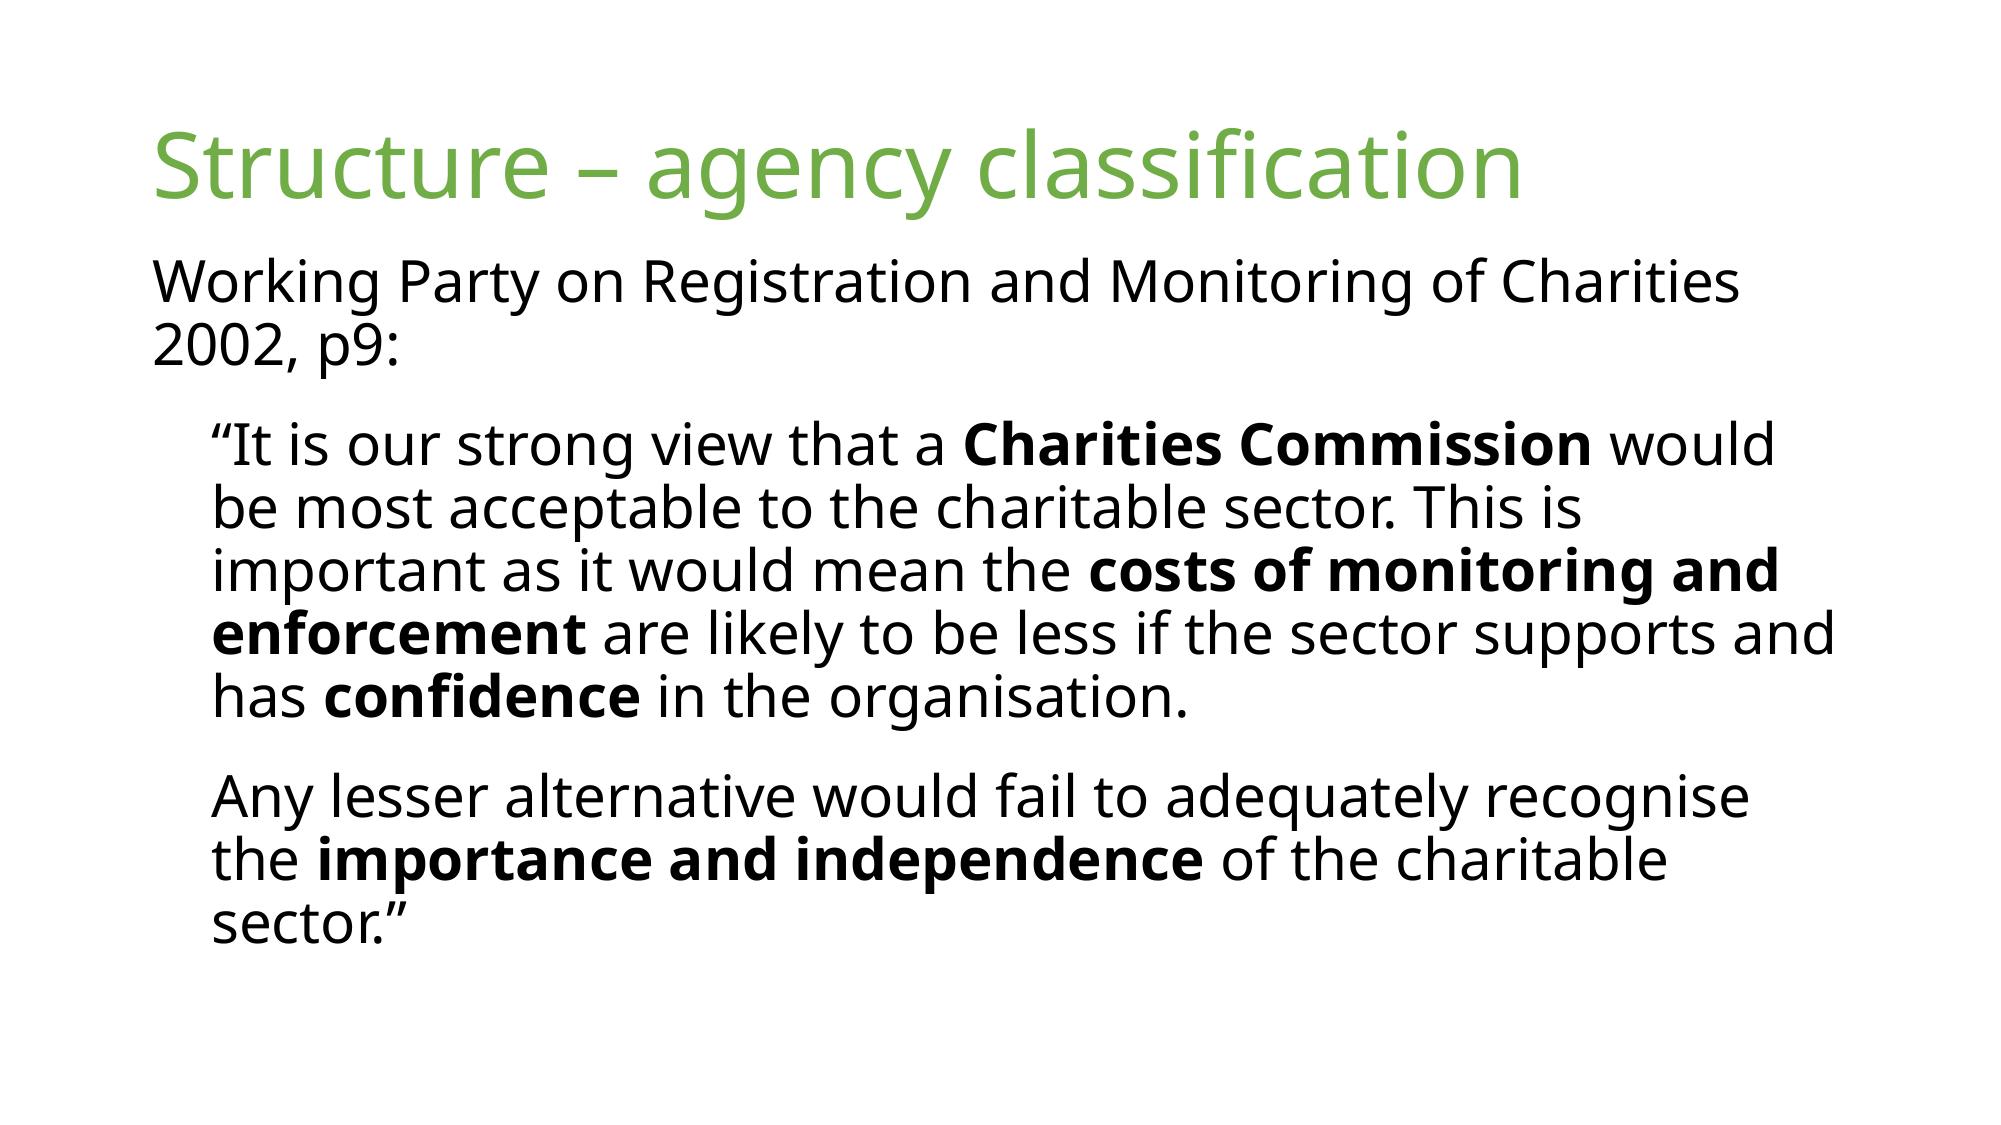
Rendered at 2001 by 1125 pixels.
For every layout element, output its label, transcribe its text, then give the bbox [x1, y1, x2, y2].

list Working Party on Registration and Monitoring of Charities 2002, p9: “It is our strong view that a Charities Commission would be most acceptable to the charitable sector. This is important as it would mean the costs of monitoring and enforcement are likely to be less if the sector supports and has confidence in the organisation. Any lesser alternative would fail to adequately recognise the importance and independence of the charitable sector.” [137, 244, 1863, 1014]
title Structure – agency classification [137, 59, 1863, 244]
